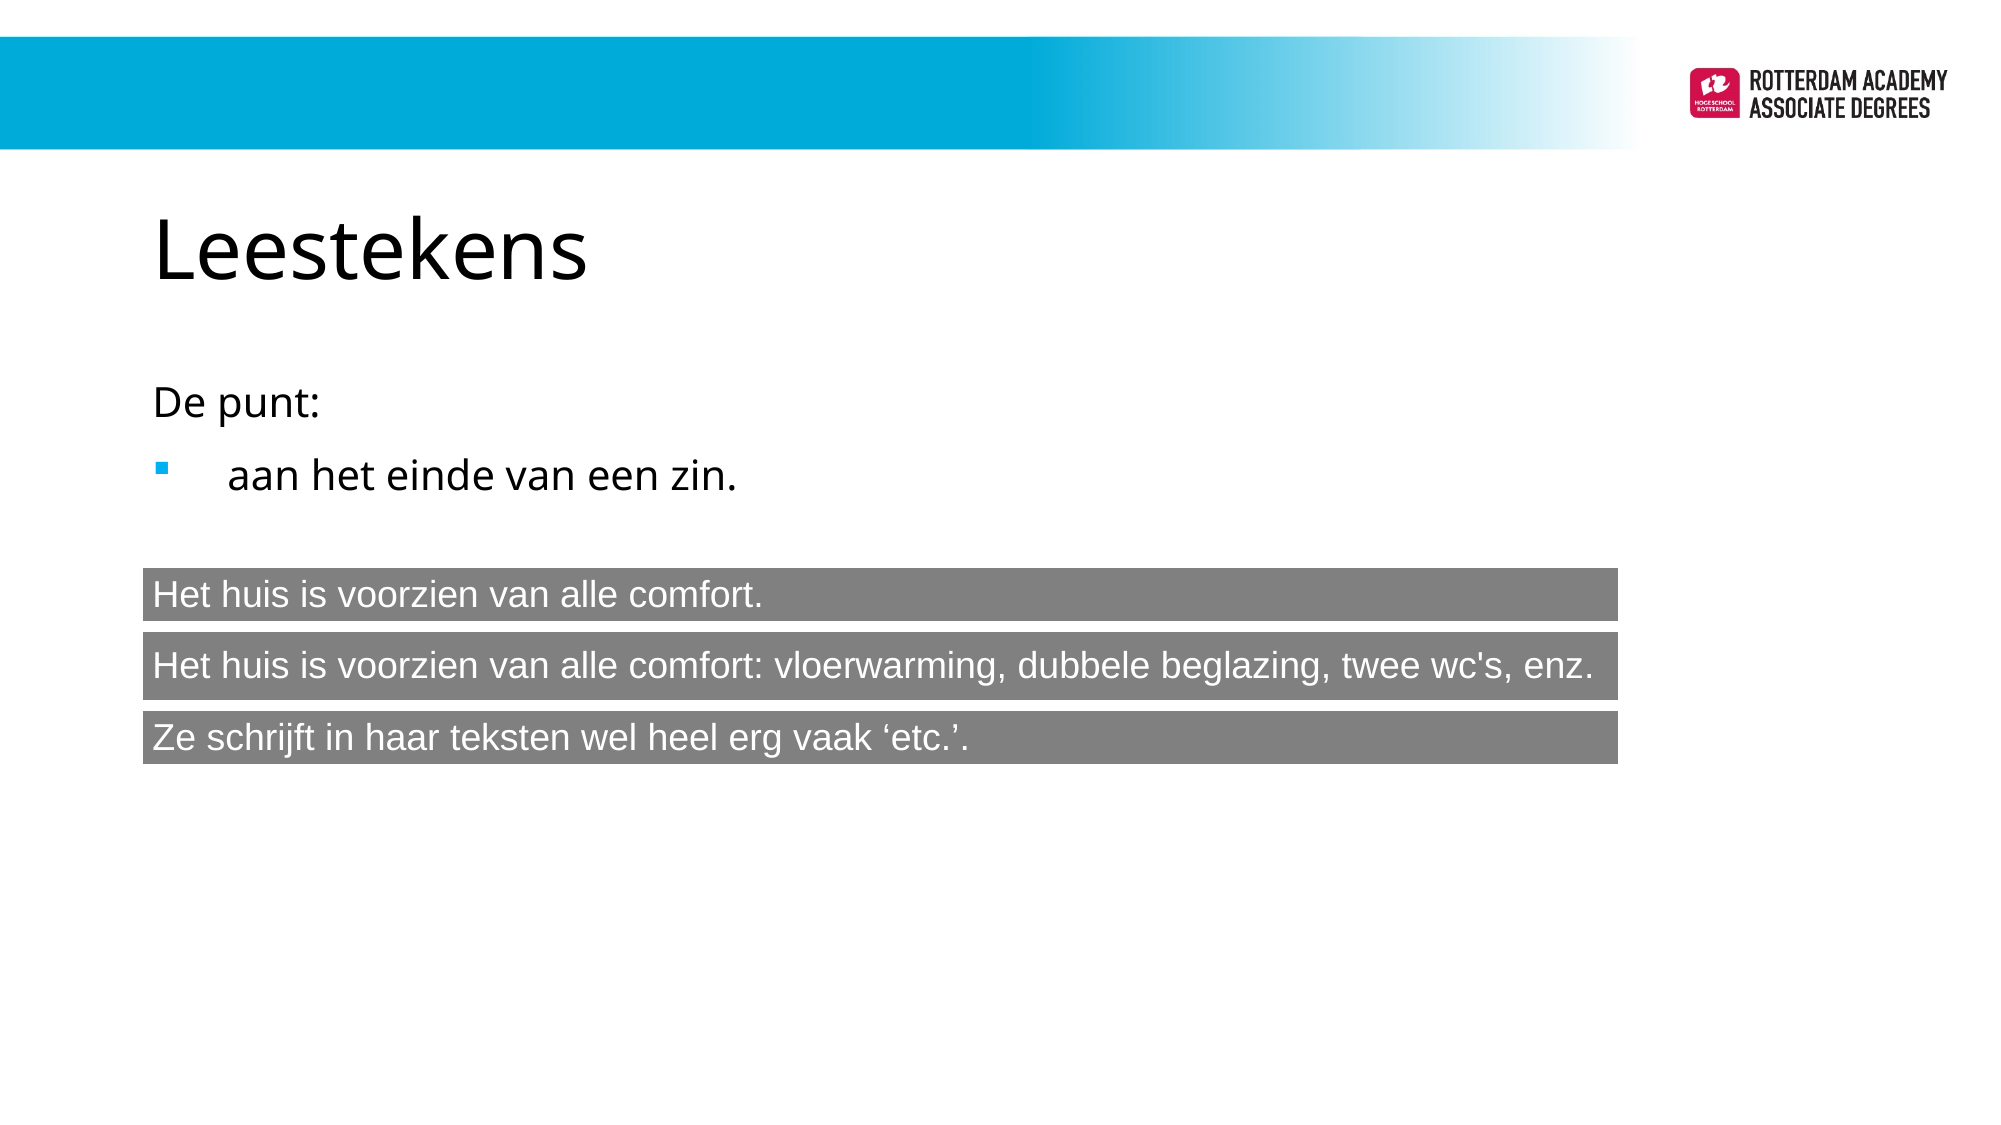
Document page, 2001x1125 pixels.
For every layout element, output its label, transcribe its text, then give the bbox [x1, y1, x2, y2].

table_cell Ze schrijft in haar teksten wel heel erg vaak ‘etc.’. [143, 711, 1618, 764]
title Leestekens [137, 175, 1863, 329]
table_cell Het huis is voorzien van alle comfort: vloerwarming, dubbele beglazing, twee wc's, enz. [143, 632, 1618, 700]
list De punt: aan het einde van een zin. [137, 358, 1863, 1053]
table_header Het huis is voorzien van alle comfort. [143, 568, 1618, 621]
picture [0, 0, 2000, 184]
